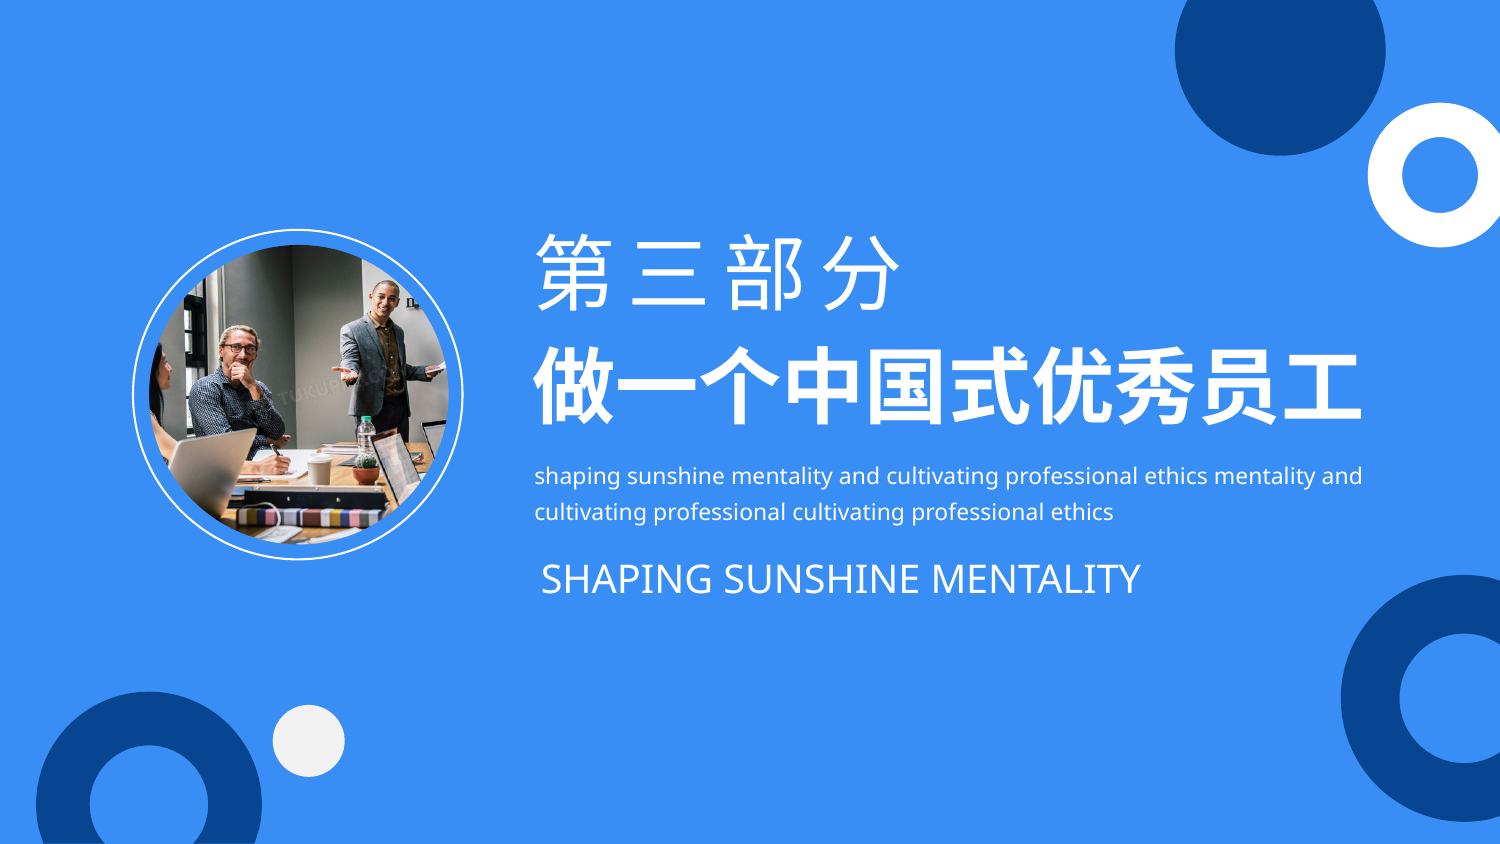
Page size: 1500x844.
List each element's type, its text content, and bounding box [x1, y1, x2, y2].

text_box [132, 229, 463, 560]
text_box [1174, 0, 1500, 248]
text_box [1339, 573, 1500, 823]
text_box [35, 691, 345, 844]
text_box 做一个中国式优秀员工 [532, 333, 1413, 434]
text_box SHAPING SUNSHINE MENTALITY [526, 546, 1167, 609]
text_box shaping sunshine mentality and cultivating professional ethics mentality and cultivating professional cultivating professional ethics [519, 446, 1413, 533]
text_box 第三部分 [532, 221, 970, 322]
